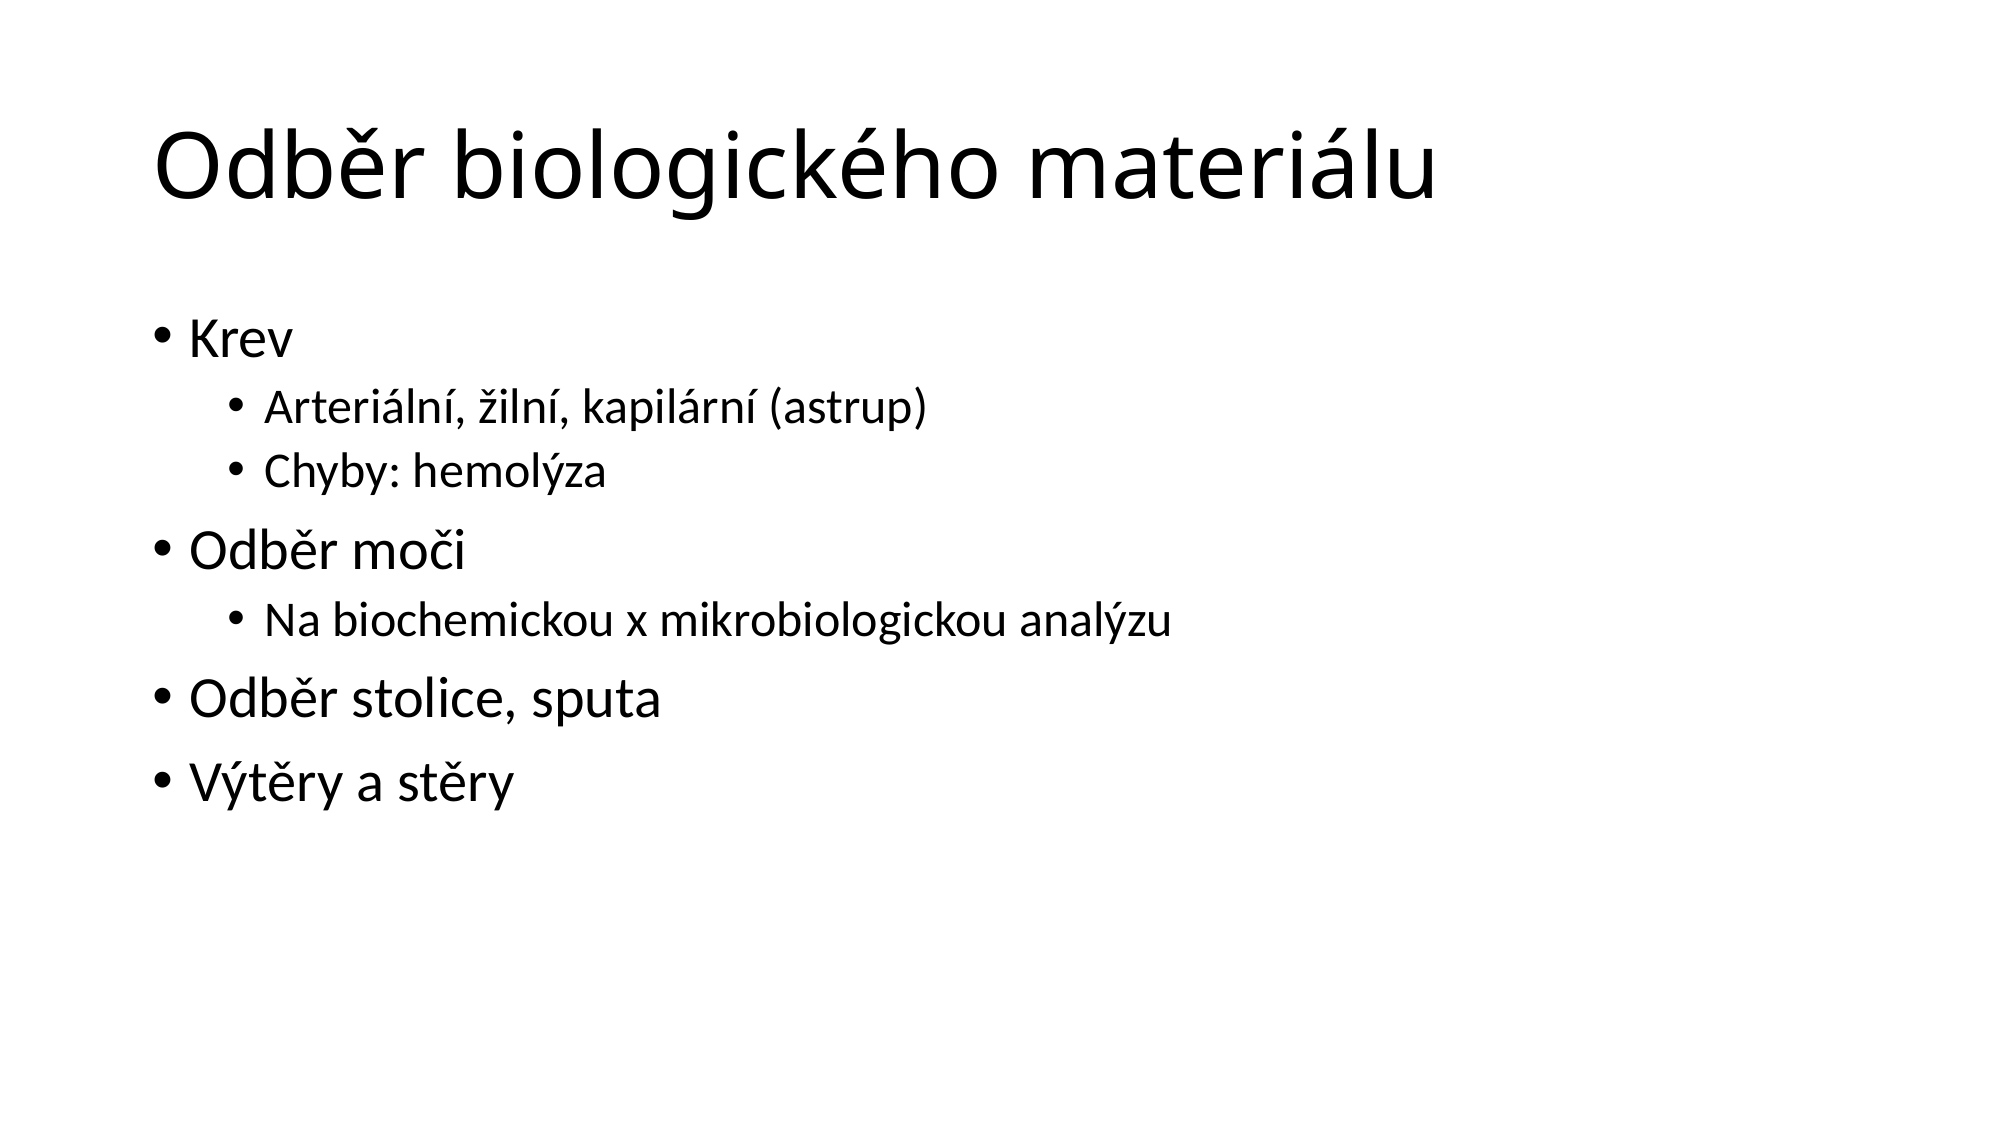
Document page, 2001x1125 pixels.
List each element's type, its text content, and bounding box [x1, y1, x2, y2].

title Odběr biologického materiálu [137, 59, 1863, 278]
list Krev Arteriální, žilní, kapilární (astrup) Chyby: hemolýza Odběr moči Na biochemickou x mikrobiologickou analýzu Odběr stolice, sputa Výtěry a stěry [137, 299, 1863, 1014]
